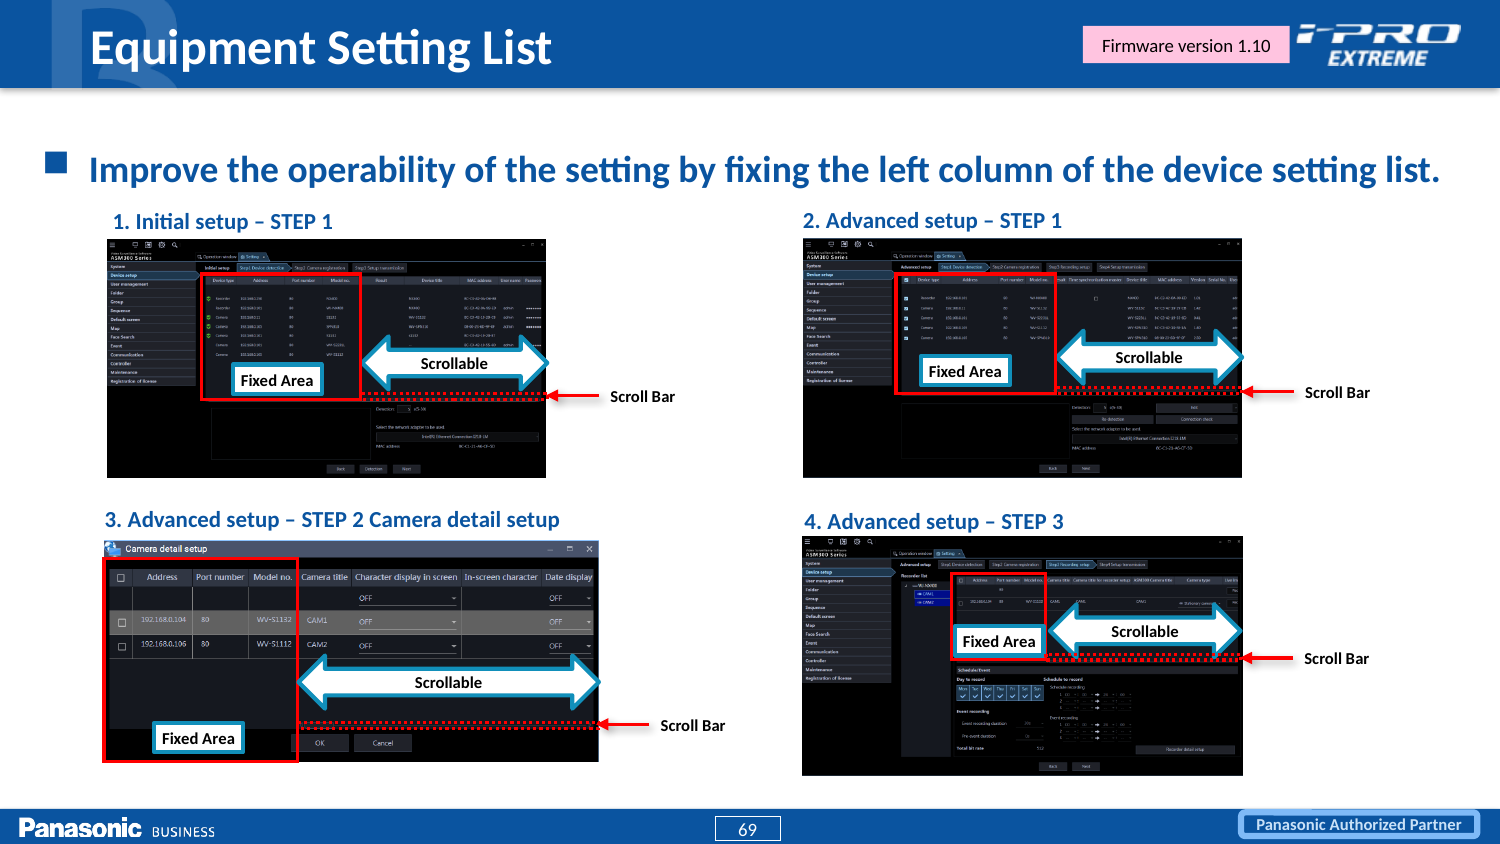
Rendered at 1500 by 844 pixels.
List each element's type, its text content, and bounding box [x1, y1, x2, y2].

picture [104, 540, 600, 762]
text_box 3. Advanced setup – STEP 2 Camera detail setup [104, 497, 594, 540]
text_box Scroll Bar [647, 708, 740, 741]
text_box 1. Initial setup – STEP 1 [112, 199, 349, 238]
picture [802, 536, 1243, 776]
text_box Equipment Setting List [78, 8, 997, 81]
text_box Scroll Bar [597, 379, 689, 412]
text_box Scroll Bar [1292, 375, 1384, 409]
text_box Firmware version 1.10 [1082, 25, 1290, 64]
picture [107, 239, 546, 478]
picture [1295, 23, 1461, 66]
text_box Improve the operability of the setting by fixing the left column of the device setting list. [27, 137, 1475, 198]
picture [802, 238, 1243, 478]
text_box 4. Advanced setup – STEP 3 [804, 499, 1080, 536]
text_box Scroll Bar [1291, 641, 1383, 675]
text_box 2. Advanced setup – STEP 1 [802, 198, 1078, 237]
